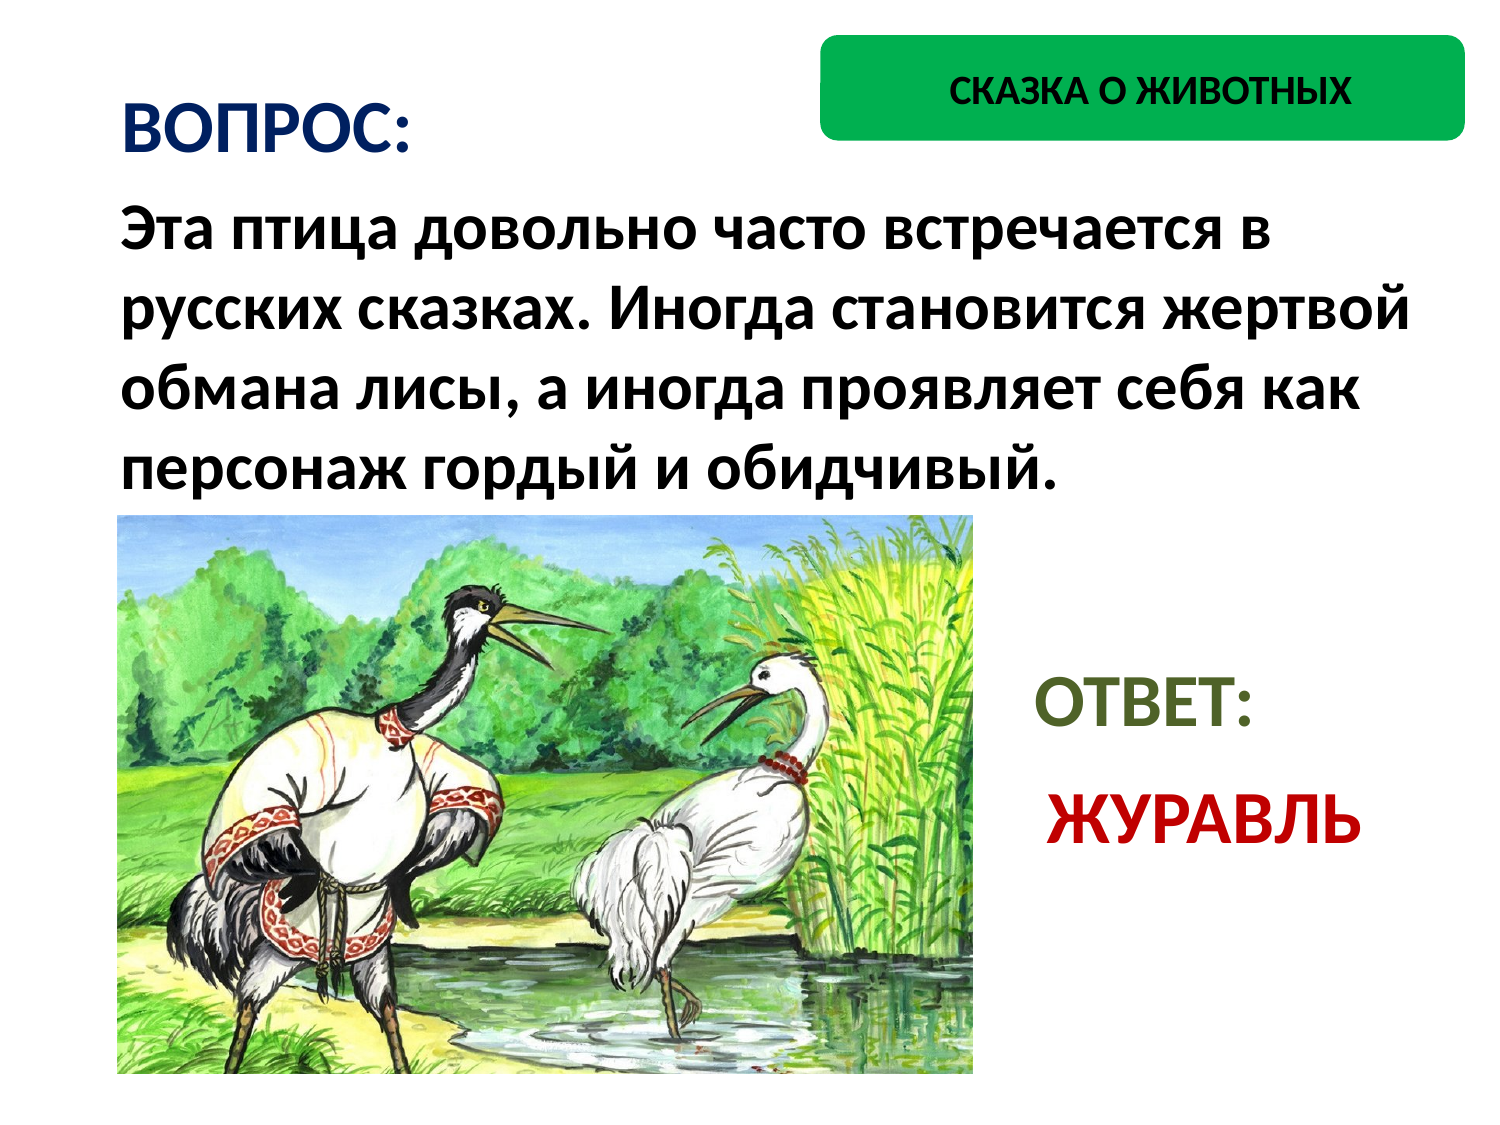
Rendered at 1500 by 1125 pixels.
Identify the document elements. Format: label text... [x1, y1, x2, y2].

text_box Эта птица довольно часто встречается в русских сказках. Иногда становится жертвой обмана лисы, а иногда проявляет себя как персонаж гордый и обидчивый. [105, 175, 1465, 511]
text_box ОТВЕТ: [1019, 644, 1270, 750]
text_box ЖУРАВЛЬ [1032, 761, 1379, 867]
text_box ВОПРОС: [107, 70, 429, 175]
picture [116, 515, 973, 1074]
text_box СКАЗКА О ЖИВОТНЫХ [818, 32, 1467, 143]
